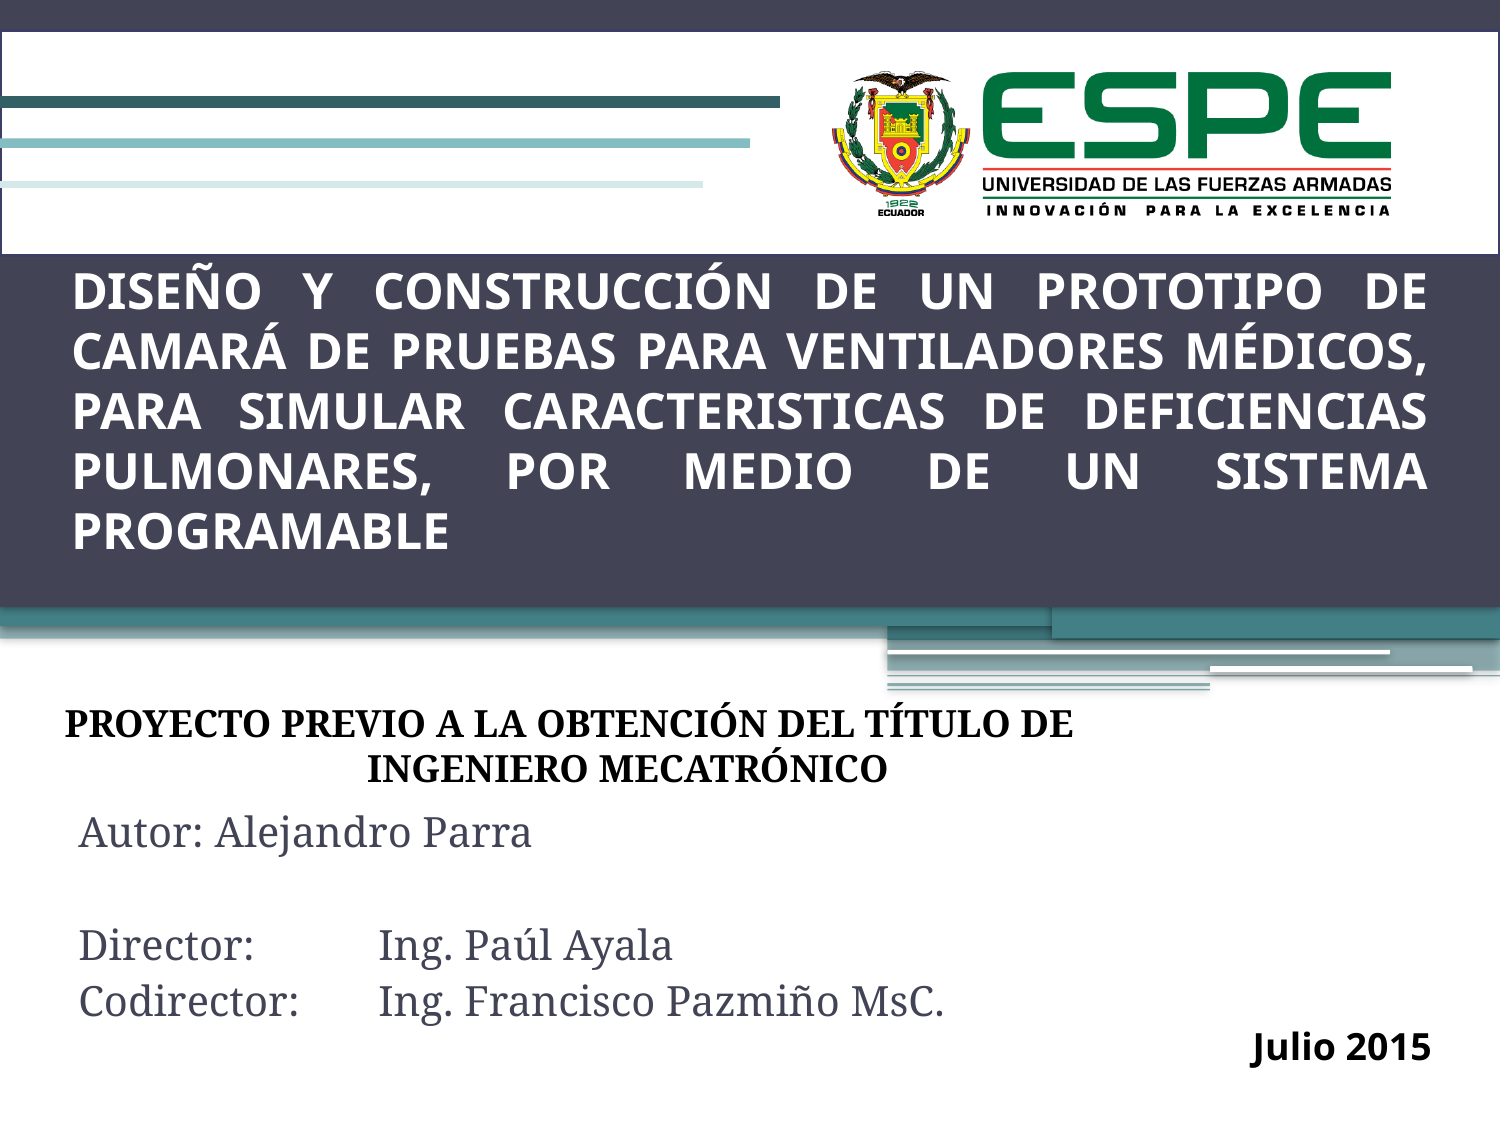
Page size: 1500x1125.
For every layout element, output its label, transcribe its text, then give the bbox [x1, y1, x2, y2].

text_box PROYECTO PREVIO A LA OBTENCIÓN DEL TÍTULO DE INGENIERO MECATRÓNICO [47, 692, 1199, 798]
text_box Julio 2015 [1237, 1015, 1447, 1076]
picture [832, 70, 1392, 216]
text_box [0, 29, 1500, 257]
title DISEÑO Y CONSTRUCCIÓN DE UN PROTOTIPO DE CAMARÁ DE PRUEBAS PARA VENTILADORES MÉDICOS, PARA SIMULAR CARACTERISTICAS DE DEFICIENCIAS PULMONARES, POR MEDIO DE UN SISTEMA PROGRAMABLE [56, 326, 1444, 568]
subtitle Autor: Alejandro Parra Director: Ing. Paúl Ayala Codirector: Ing. Francisco Pazmiño MsC. [53, 798, 975, 1087]
